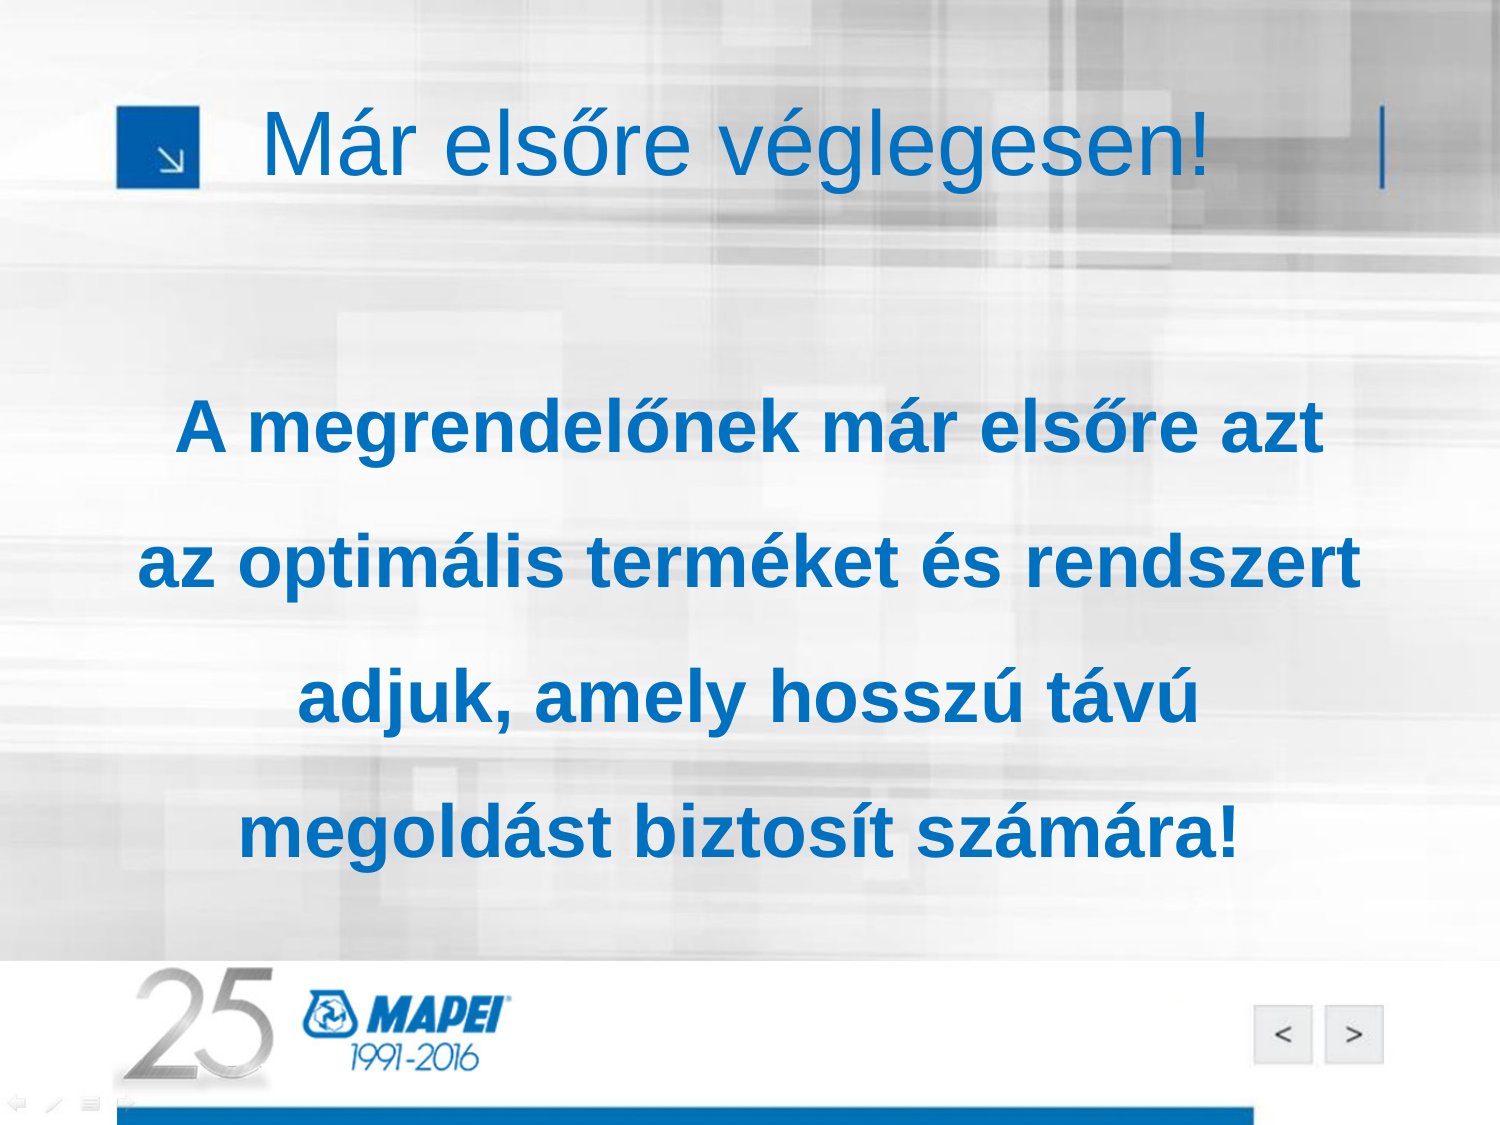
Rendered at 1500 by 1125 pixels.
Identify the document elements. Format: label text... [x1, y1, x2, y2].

picture [0, 0, 1500, 1125]
title Már elsőre véglegesen! [112, 99, 1388, 288]
list A megrendelőnek már elsőre azt az optimális terméket és rendszert adjuk, amely hosszú távú megoldást biztosít számára! [112, 324, 1388, 863]
